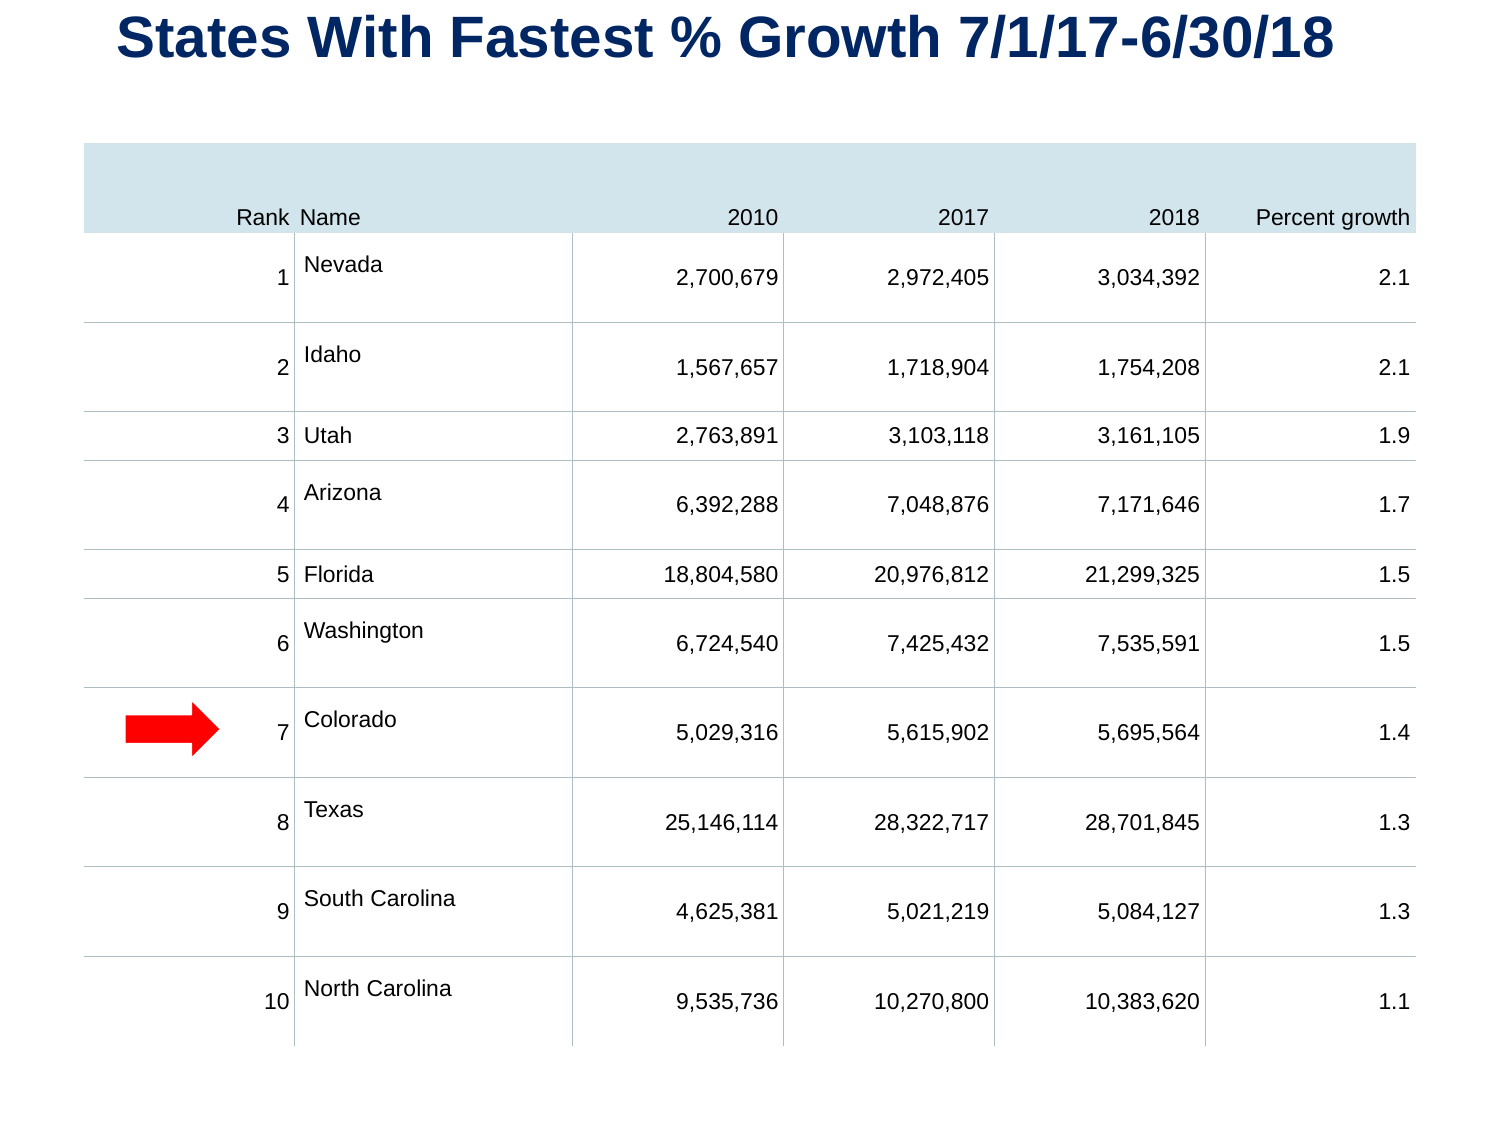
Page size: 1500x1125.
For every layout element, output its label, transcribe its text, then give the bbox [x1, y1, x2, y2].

table_cell 1.1 [1206, 957, 1416, 1046]
table_cell 1.5 [1206, 550, 1416, 598]
table_cell 1.3 [1206, 778, 1416, 866]
table_cell Utah [295, 412, 572, 460]
table_header Percent growth [1205, 143, 1416, 233]
table_cell 7 [84, 688, 294, 777]
table_cell 1,718,904 [784, 323, 994, 411]
table_cell 28,322,717 [784, 778, 994, 866]
table_cell 6 [84, 599, 294, 687]
table_header 2017 [784, 143, 994, 233]
table_cell 3,034,392 [995, 233, 1205, 322]
table_cell 10,383,620 [995, 957, 1205, 1046]
table_cell 2.1 [1206, 233, 1416, 322]
table_cell 1,567,657 [573, 323, 783, 411]
table_cell 9 [84, 867, 294, 956]
table_cell 28,701,845 [995, 778, 1205, 866]
table_cell 2 [84, 323, 294, 411]
table_cell 20,976,812 [784, 550, 994, 598]
table_cell Texas [295, 778, 572, 866]
table_cell 7,171,646 [995, 461, 1205, 549]
table_header Rank [84, 143, 295, 233]
table_cell 9,535,736 [573, 957, 783, 1046]
table_header 2010 [573, 143, 784, 233]
table_cell 4,625,381 [573, 867, 783, 956]
table_cell 5,695,564 [995, 688, 1205, 777]
table_cell Florida [295, 550, 572, 598]
table_header 2018 [994, 143, 1205, 233]
table_cell 21,299,325 [995, 550, 1205, 598]
table_cell 1.7 [1206, 461, 1416, 549]
text_box [124, 699, 221, 759]
title States With Fastest % Growth 7/1/17-6/30/18 [0, 0, 1470, 144]
table_cell North Carolina [295, 957, 572, 1046]
table_cell 5,029,316 [573, 688, 783, 777]
table_cell 1.9 [1206, 412, 1416, 460]
table_cell 5,615,902 [784, 688, 994, 777]
table_cell 7,048,876 [784, 461, 994, 549]
table_cell 5 [84, 550, 294, 598]
table_cell 1.4 [1206, 688, 1416, 777]
table_cell Idaho [295, 323, 572, 411]
table_cell 18,804,580 [573, 550, 783, 598]
table_cell 3,103,118 [784, 412, 994, 460]
table_cell 10,270,800 [784, 957, 994, 1046]
table_cell 25,146,114 [573, 778, 783, 866]
table_cell 3,161,105 [995, 412, 1205, 460]
table_cell 1.3 [1206, 867, 1416, 956]
table_header Name [295, 143, 573, 233]
table_cell 6,724,540 [573, 599, 783, 687]
table_cell 3 [84, 412, 294, 460]
table_cell 6,392,288 [573, 461, 783, 549]
table_cell 7,535,591 [995, 599, 1205, 687]
table_cell 2,700,679 [573, 233, 783, 322]
table_cell Arizona [295, 461, 572, 549]
table_cell South Carolina [295, 867, 572, 956]
table_cell 1 [84, 233, 294, 322]
table_cell 5,084,127 [995, 867, 1205, 956]
table_cell 2,763,891 [573, 412, 783, 460]
table_cell 10 [84, 957, 294, 1046]
table_cell 4 [84, 461, 294, 549]
table_cell Nevada [295, 233, 572, 322]
table_cell 2.1 [1206, 323, 1416, 411]
table_cell 1.5 [1206, 599, 1416, 687]
table_cell 7,425,432 [784, 599, 994, 687]
table_cell 2,972,405 [784, 233, 994, 322]
table_cell Washington [295, 599, 572, 687]
table_cell 1,754,208 [995, 323, 1205, 411]
table_cell 5,021,219 [784, 867, 994, 956]
table_cell 8 [84, 778, 294, 866]
table_cell Colorado [295, 688, 572, 777]
